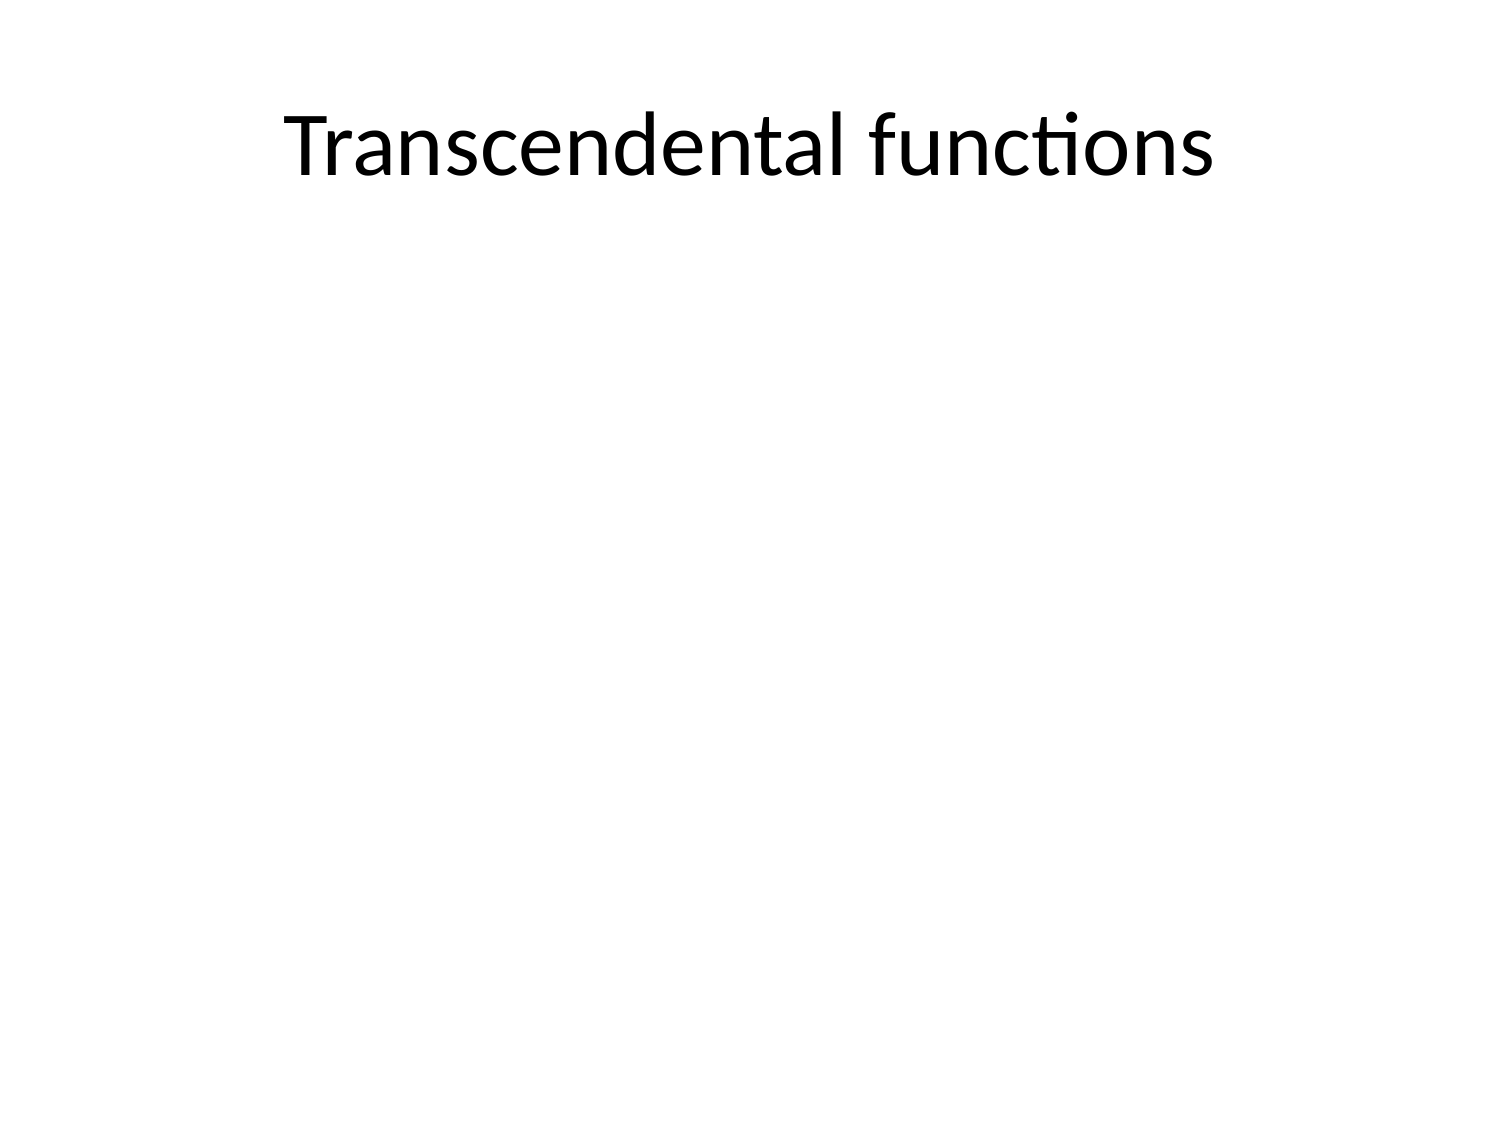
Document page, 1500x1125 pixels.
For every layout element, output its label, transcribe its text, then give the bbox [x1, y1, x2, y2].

title Transcendental functions [75, 45, 1425, 233]
